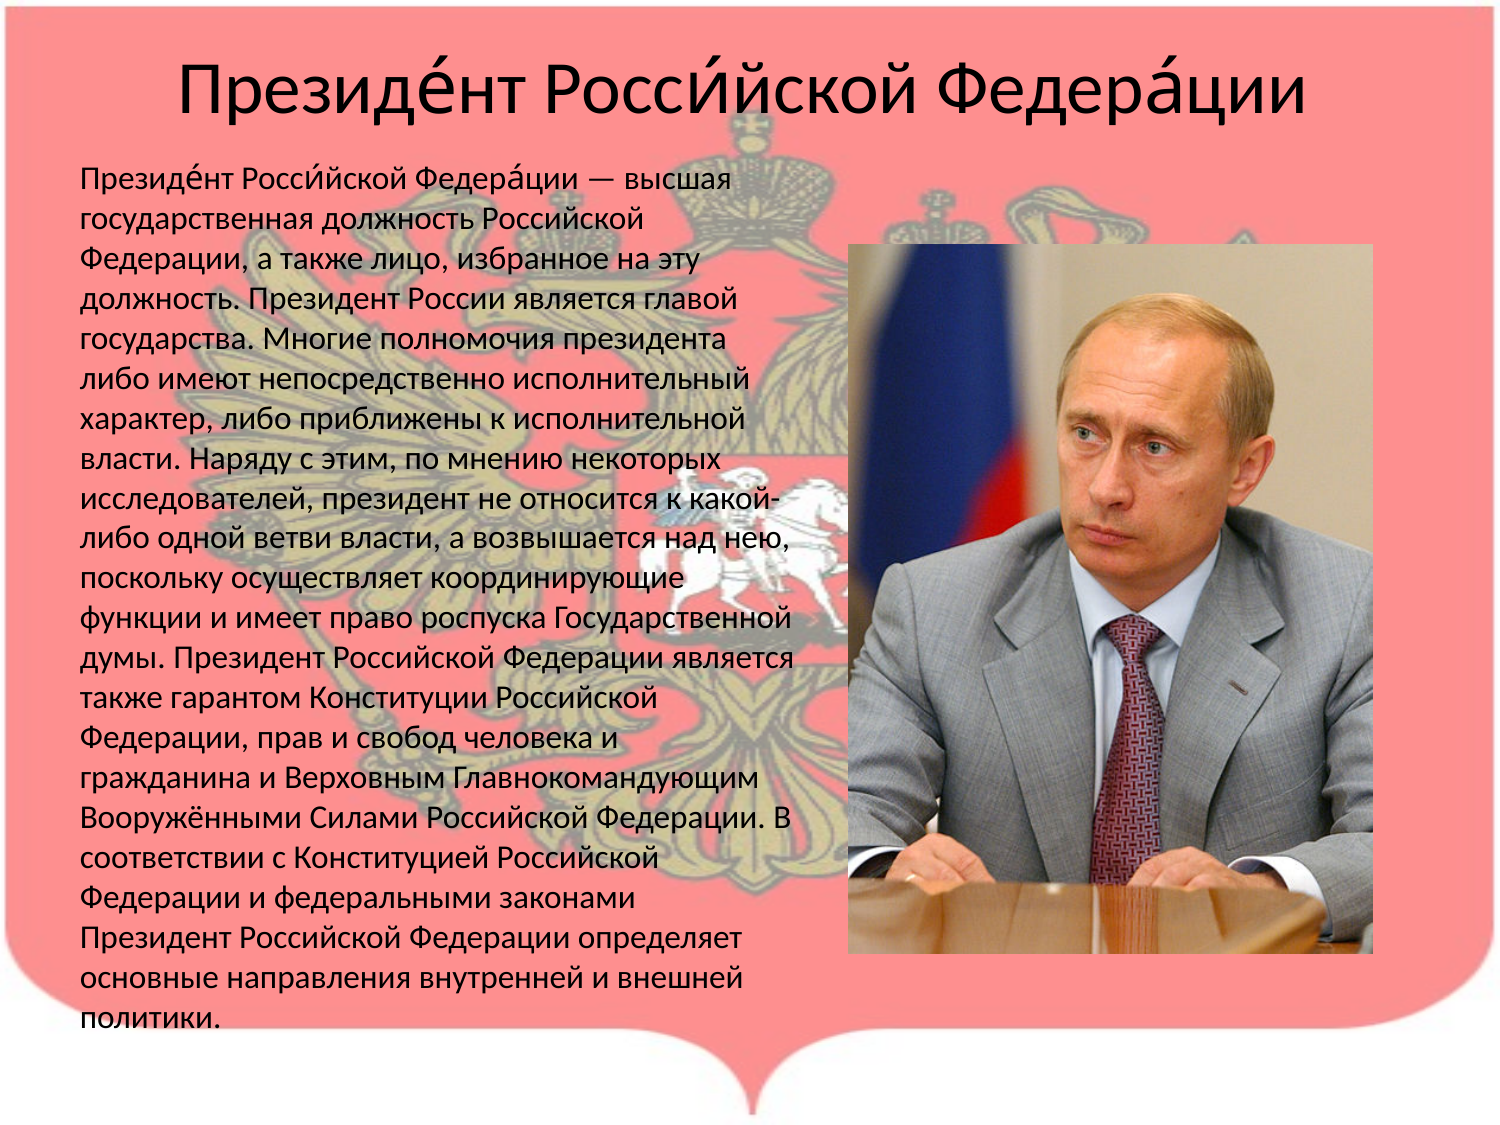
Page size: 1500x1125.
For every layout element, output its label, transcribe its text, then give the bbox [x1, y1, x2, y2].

list Президе́нт Росси́йской Федера́ции — высшая государственная должность Российской Федерации, а также лицо, избранное на эту должность. Президент России является главой государства. Многие полномочия президента либо имеют непосредственно исполнительный характер, либо приближены к исполнительной власти. Наряду с этим, по мнению некоторых исследователей, президент не относится к какой-либо одной ветви власти, а возвышается над нею, поскольку осуществляет координирующие функции и имеет право роспуска Государственной думы. Президент Российской Федерации является также гарантом Конституции Российской Федерации, прав и свобод человека и гражданина и Верховным Главнокомандующим Вооружёнными Силами Российской Федерации. В соответствии с Конституцией Российской Федерации и федеральными законами Президент Российской Федерации определяет основные направления внутренней и внешней политики. [64, 148, 811, 1088]
picture [848, 243, 1373, 955]
title Президе́нт Росси́йской Федера́ции [76, 0, 1428, 167]
